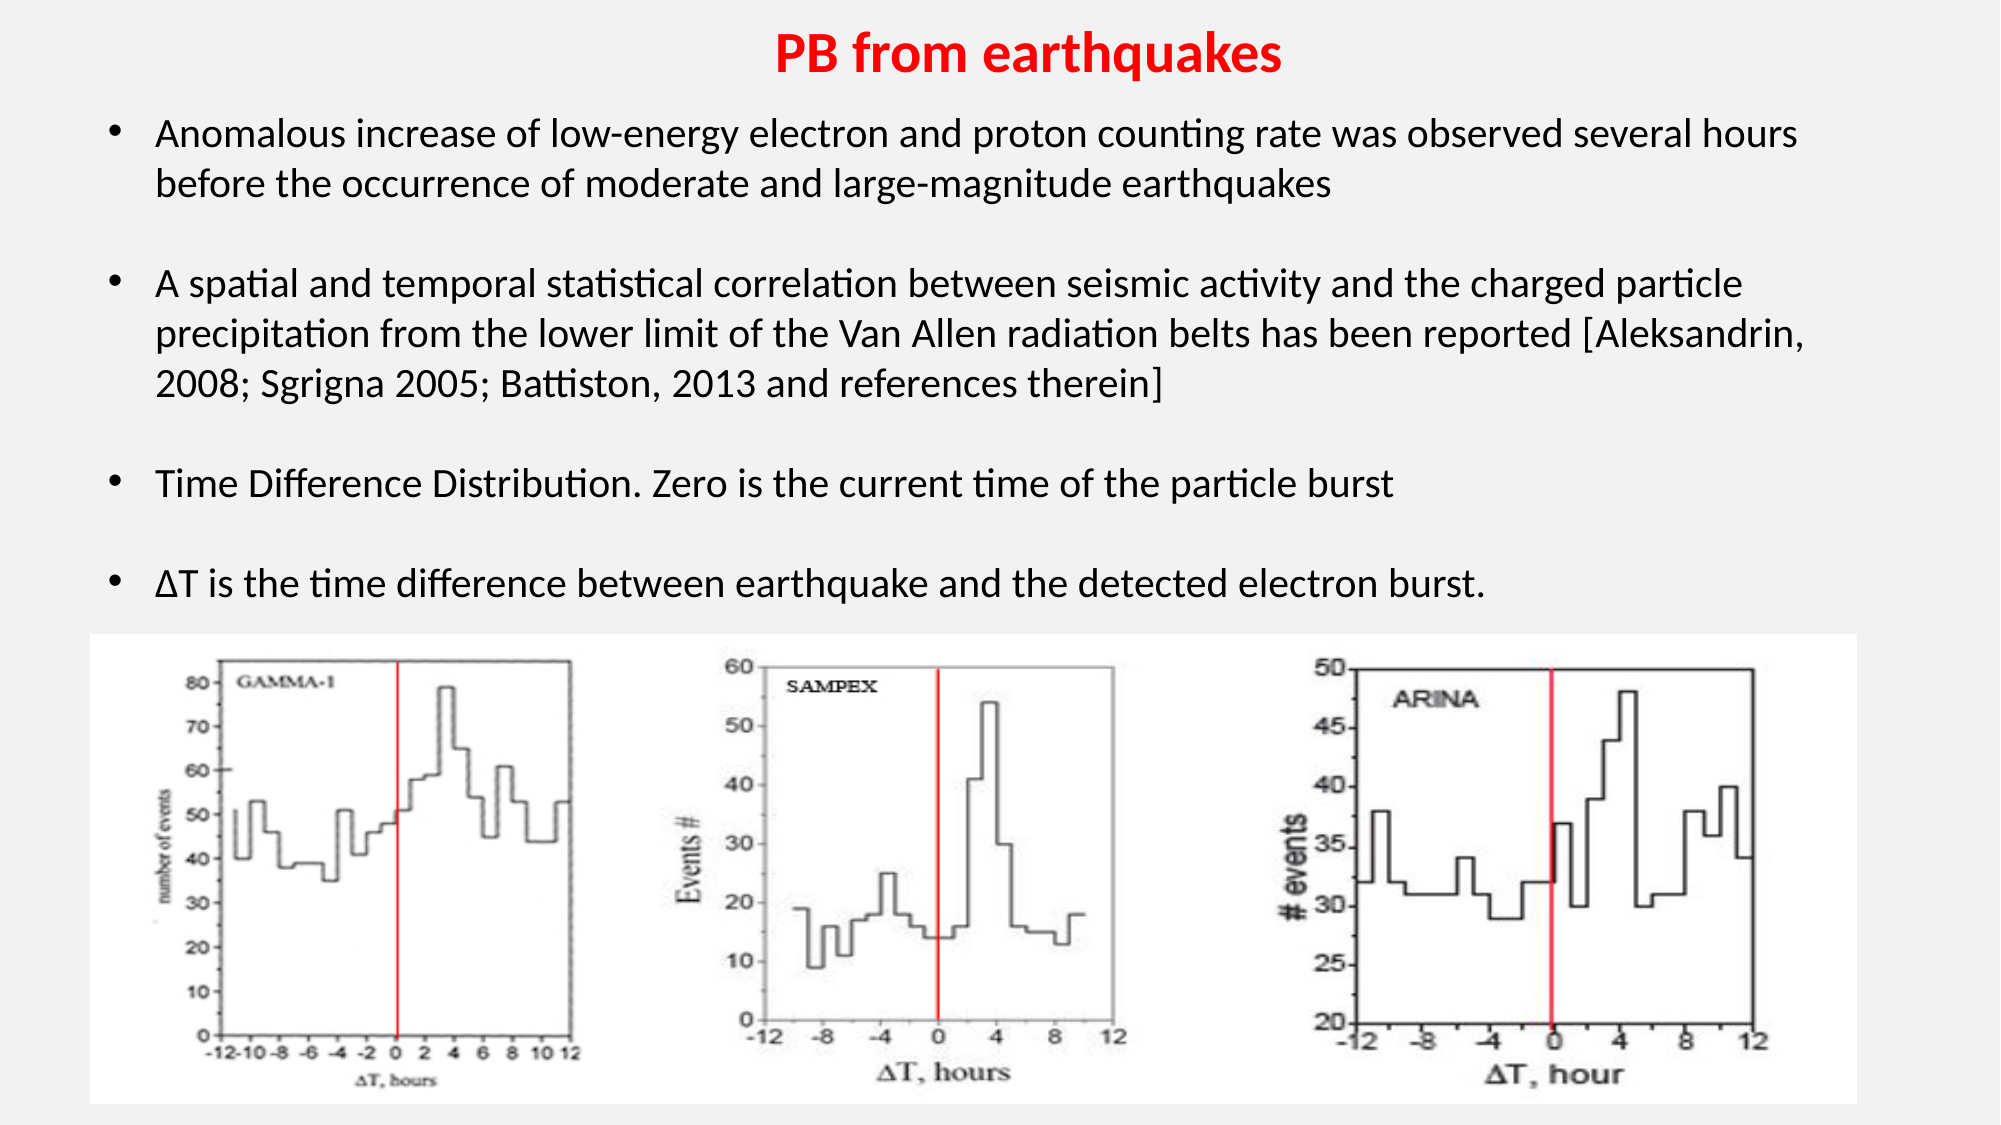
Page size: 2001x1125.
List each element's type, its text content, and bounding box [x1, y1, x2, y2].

text_box Anomalous increase of low-energy electron and proton counting rate was observed several hours before the occurrence of moderate and large-magnitude earthquakes A spatial and temporal statistical correlation between seismic activity and the charged particle precipitation from the lower limit of the Van Allen radiation belts has been reported [Aleksandrin, 2008; Sgrigna 2005; Battiston, 2013 and references therein] Time Difference Distribution. Zero is the current time of the particle burst ΔT is the time difference between earthquake and the detected electron burst. [93, 98, 1913, 748]
text_box PB from earthquakes [369, 7, 1690, 98]
picture [90, 634, 1857, 1104]
